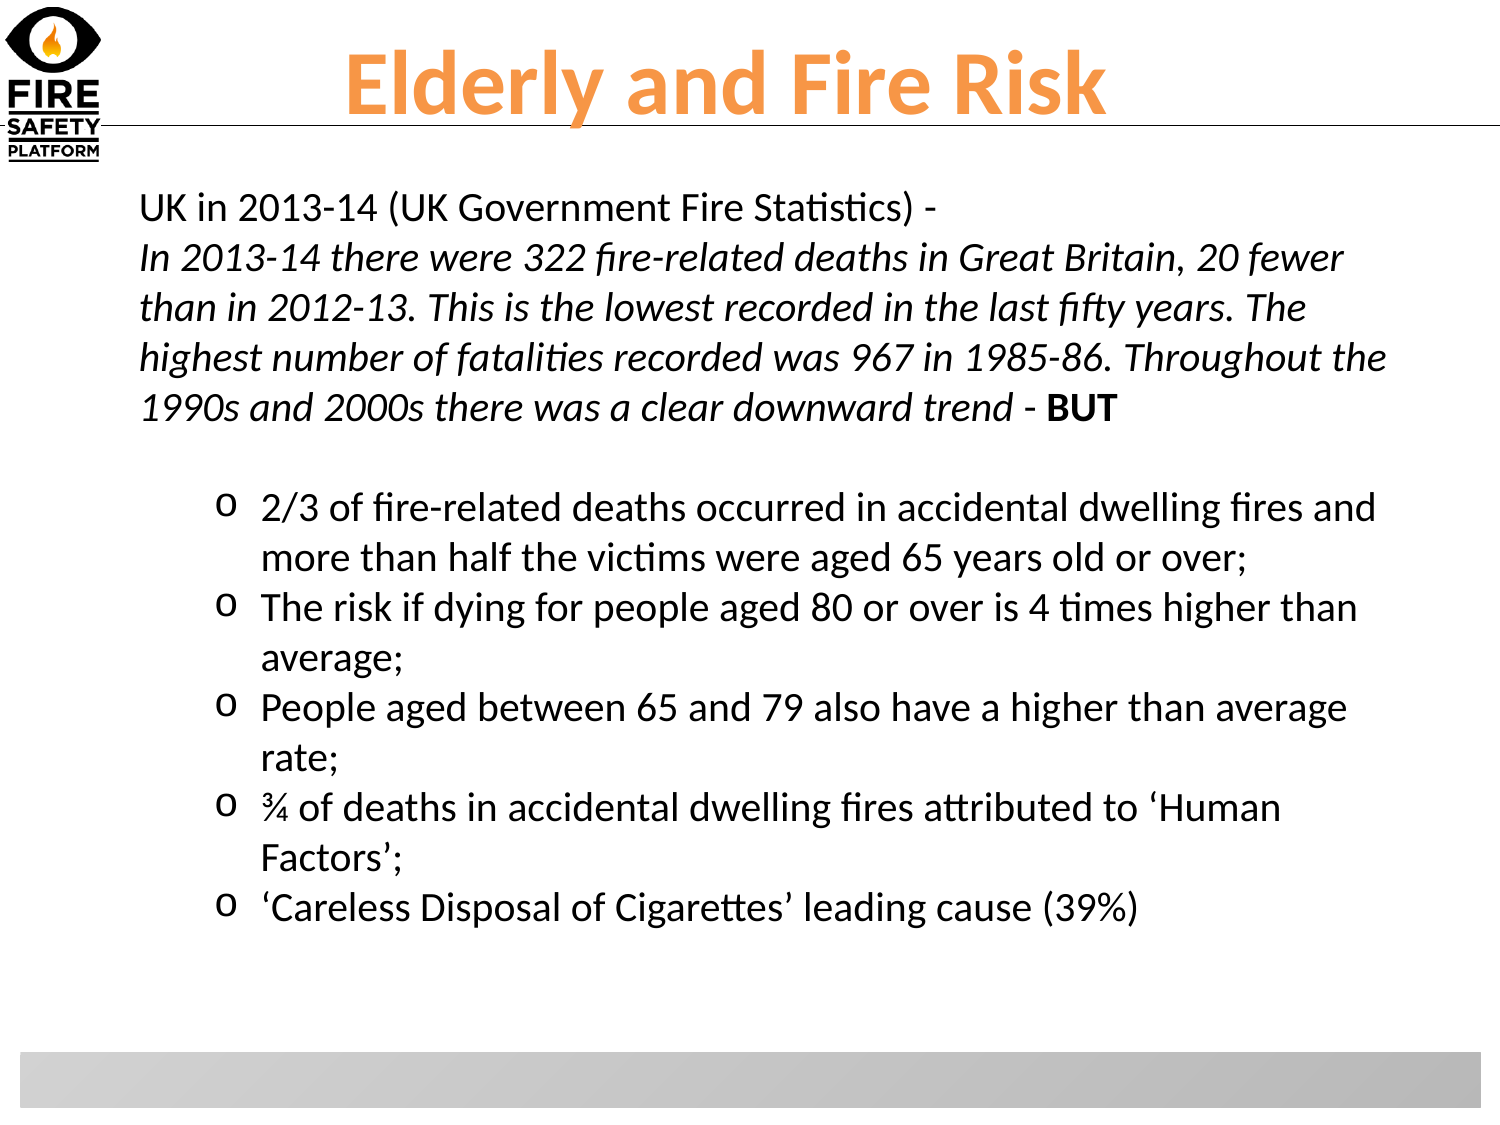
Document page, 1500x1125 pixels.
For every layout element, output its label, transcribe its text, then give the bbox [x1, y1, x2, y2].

picture [5, 6, 101, 162]
title Elderly and Fire Risk [53, 0, 1400, 161]
text_box UK in 2013-14 (UK Government Fire Statistics) - In 2013-14 there were 322 fire-related deaths in Great Britain, 20 fewer than in 2012-13. This is the lowest recorded in the last fifty years. The highest number of fatalities recorded was 967 in 1985-86. Throughout the 1990s and 2000s there was a clear downward trend - BUT 2/3 of fire-related deaths occurred in accidental dwelling fires and more than half the victims were aged 65 years old or over; The risk if dying for people aged 80 or over is 4 times higher than average; People aged between 65 and 79 also have a higher than average rate; ¾ of deaths in accidental dwelling fires attributed to ‘Human Factors’; ‘Careless Disposal of Cigarettes’ leading cause (39%) [123, 172, 1412, 988]
